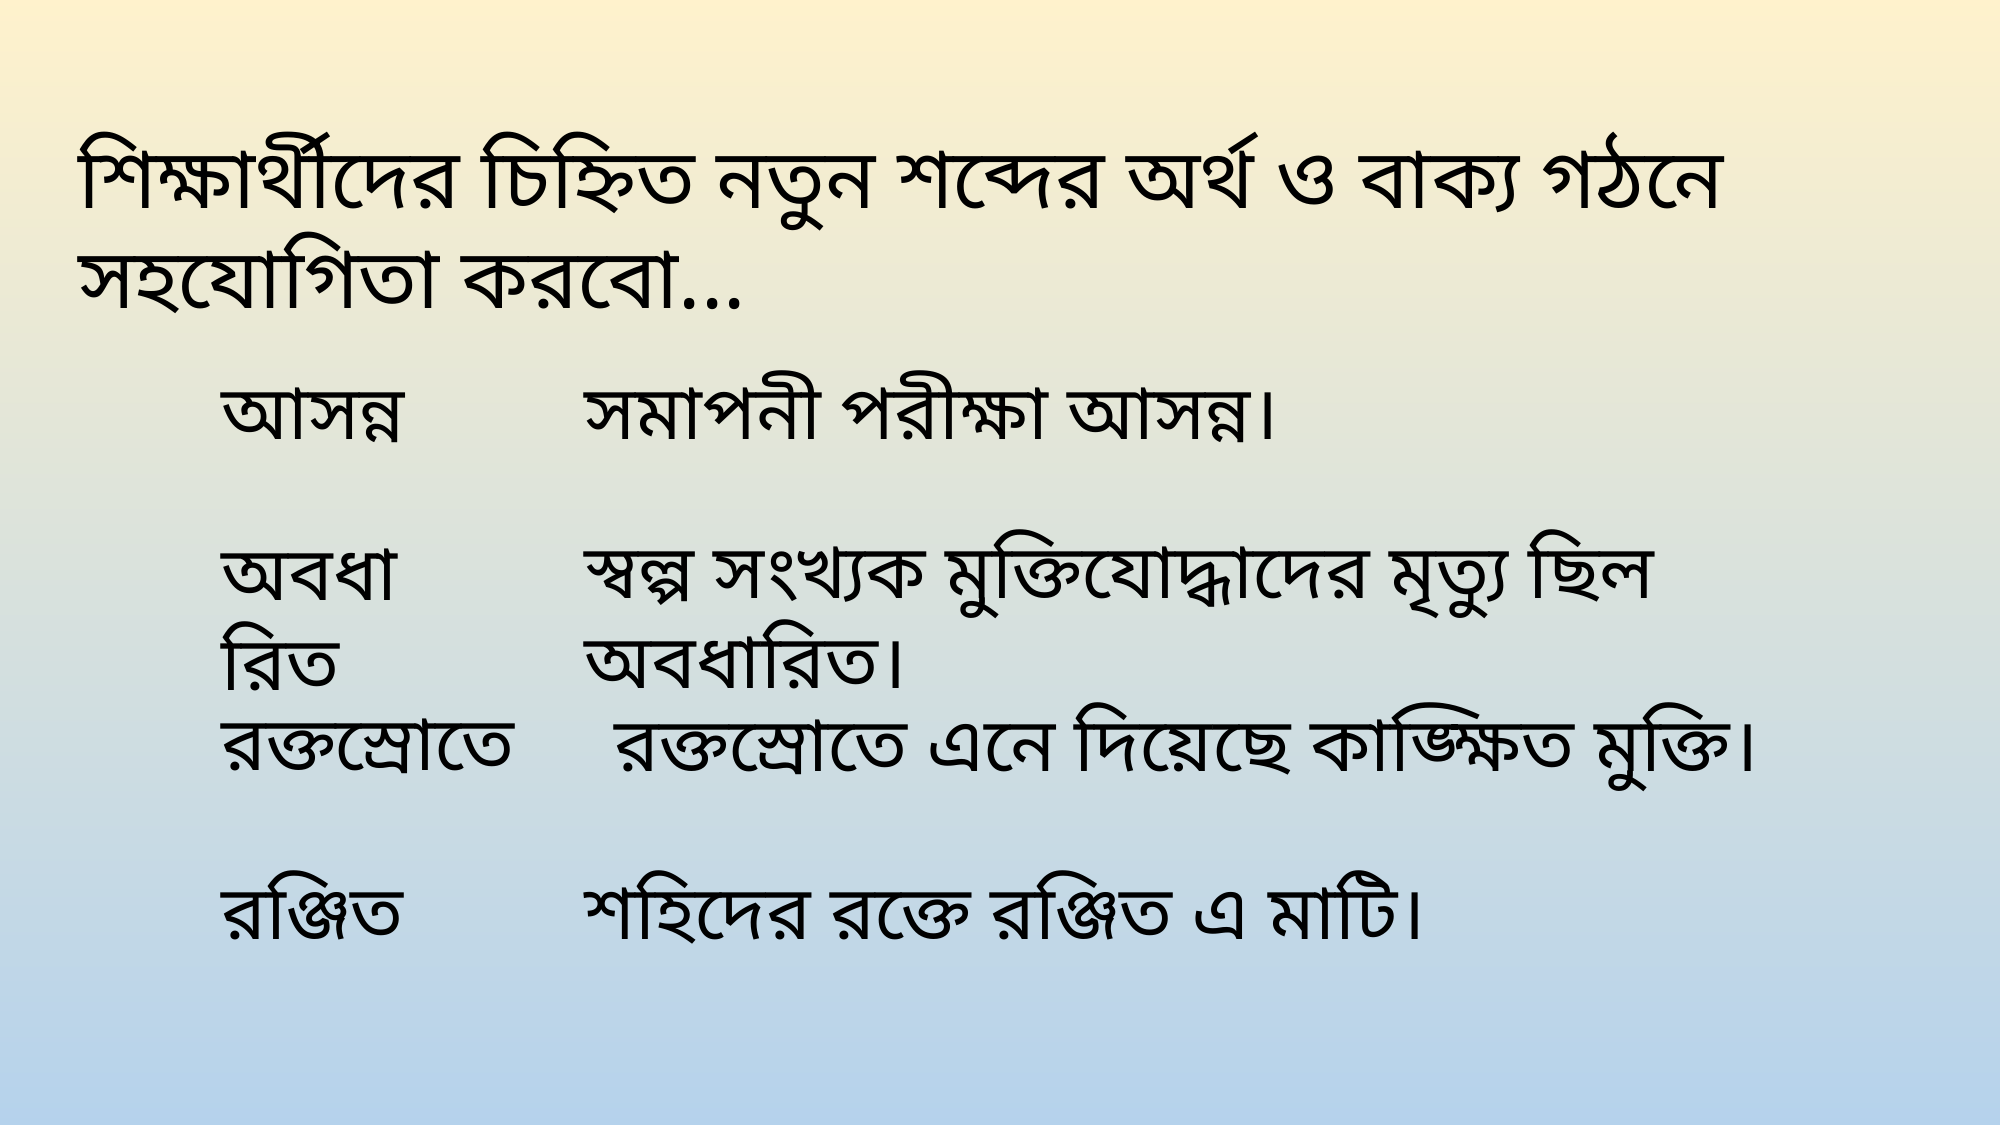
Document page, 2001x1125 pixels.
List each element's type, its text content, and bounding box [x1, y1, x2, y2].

text_box রক্তস্রোতে [176, 688, 552, 794]
text_box সমাপনী পরীক্ষা আসন্ন। [569, 357, 1886, 462]
text_box অবধারিত [176, 517, 469, 688]
text_box শহিদের রক্তে রঞ্জিত এ মাটি। [569, 857, 1855, 963]
text_box রঞ্জিত [176, 856, 552, 962]
text_box আসন্ন [176, 357, 490, 462]
text_box স্বল্প সংখ্যক মুক্তিযোদ্ধাদের মৃত্যু ছিল অবধারিত। [569, 516, 1855, 689]
text_box শিক্ষার্থীদের চিহ্নিত নতুন শব্দের অর্থ ও বাক্য গঠনে সহযোগিতা করবো... [33, 118, 1935, 333]
text_box রক্তস্রোতে এনে দিয়েছে কাঙ্ক্ষিত মুক্তি। [569, 689, 1886, 794]
